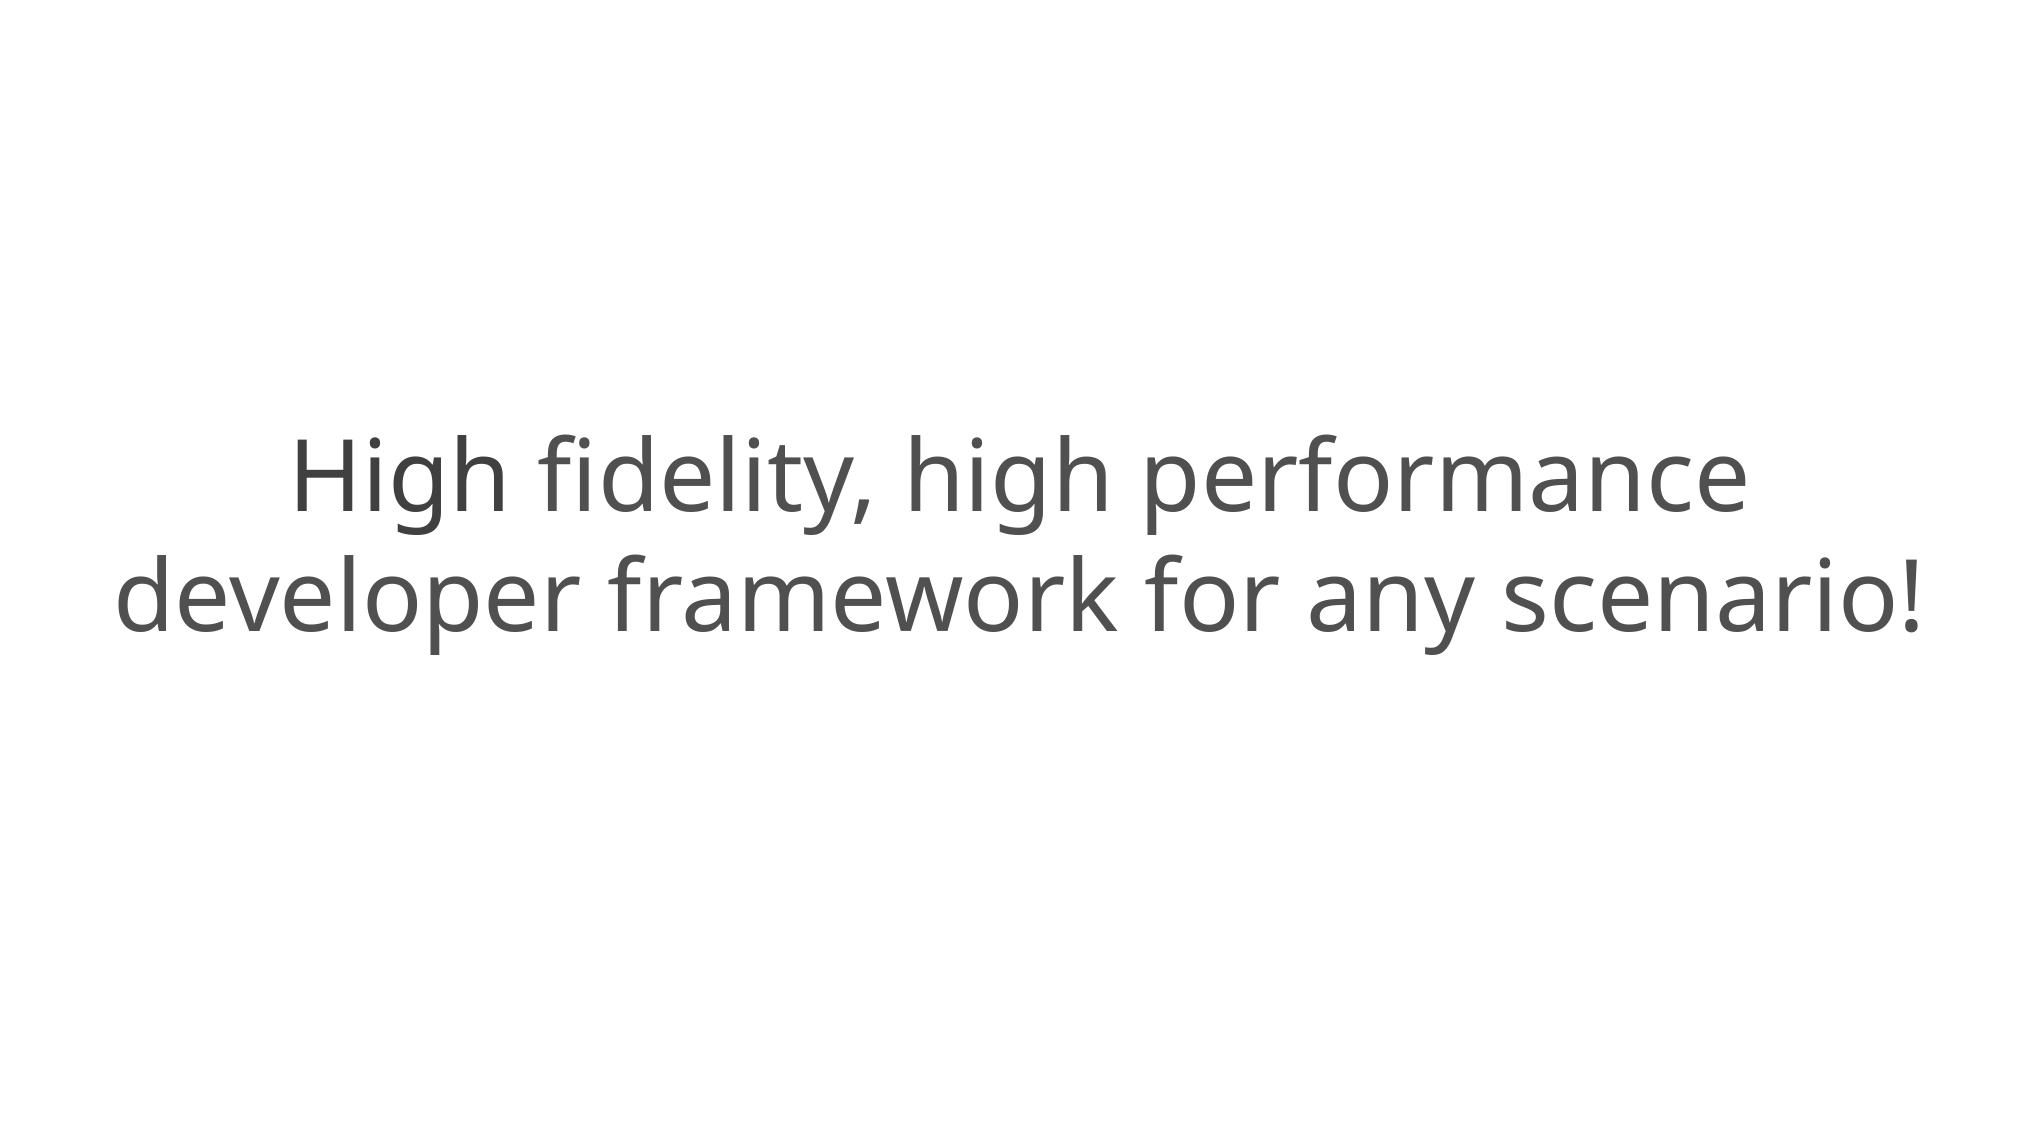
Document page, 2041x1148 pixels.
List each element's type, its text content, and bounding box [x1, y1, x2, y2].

title High fidelity, high performance developer framework for any scenario! [95, 411, 1946, 561]
